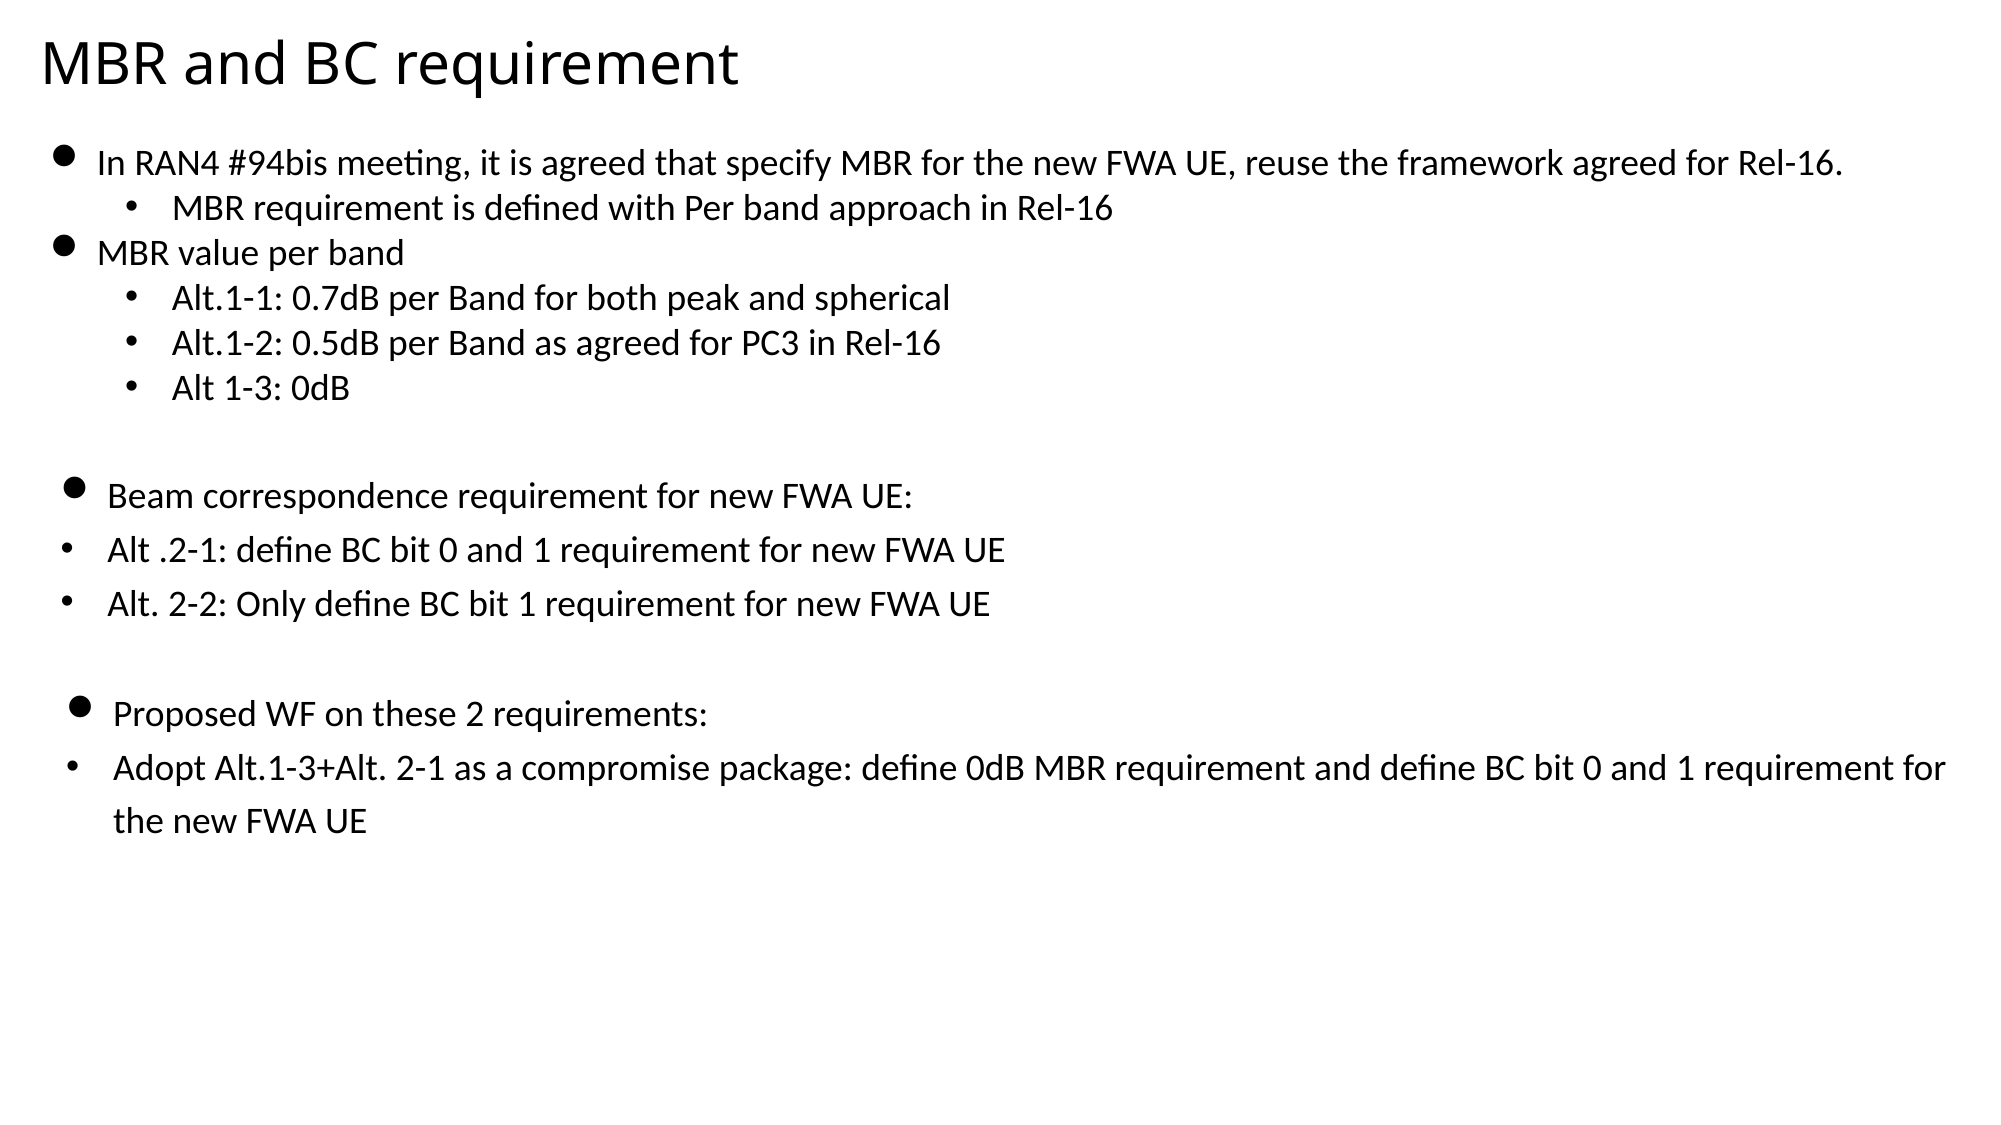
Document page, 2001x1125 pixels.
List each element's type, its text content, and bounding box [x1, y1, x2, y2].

title MBR and BC requirement [25, 26, 1751, 106]
text_box Beam correspondence requirement for new FWA UE: Alt .2-1: define BC bit 0 and 1 requirement for new FWA UE Alt. 2-2: Only define BC bit 1 requirement for new FWA UE [45, 454, 1940, 631]
text_box Proposed WF on these 2 requirements: Adopt Alt.1-3+Alt. 2-1 as a compromise package: define 0dB MBR requirement and define BC bit 0 and 1 requirement for the new FWA UE [51, 672, 1969, 849]
text_box In RAN4 #94bis meeting, it is agreed that specify MBR for the new FWA UE, reuse the framework agreed for Rel-16. MBR requirement is defined with Per band approach in Rel-16 MBR value per band Alt.1-1: 0.7dB per Band for both peak and spherical Alt.1-2: 0.5dB per Band as agreed for PC3 in Rel-16 Alt 1-3: 0dB [35, 131, 1969, 461]
